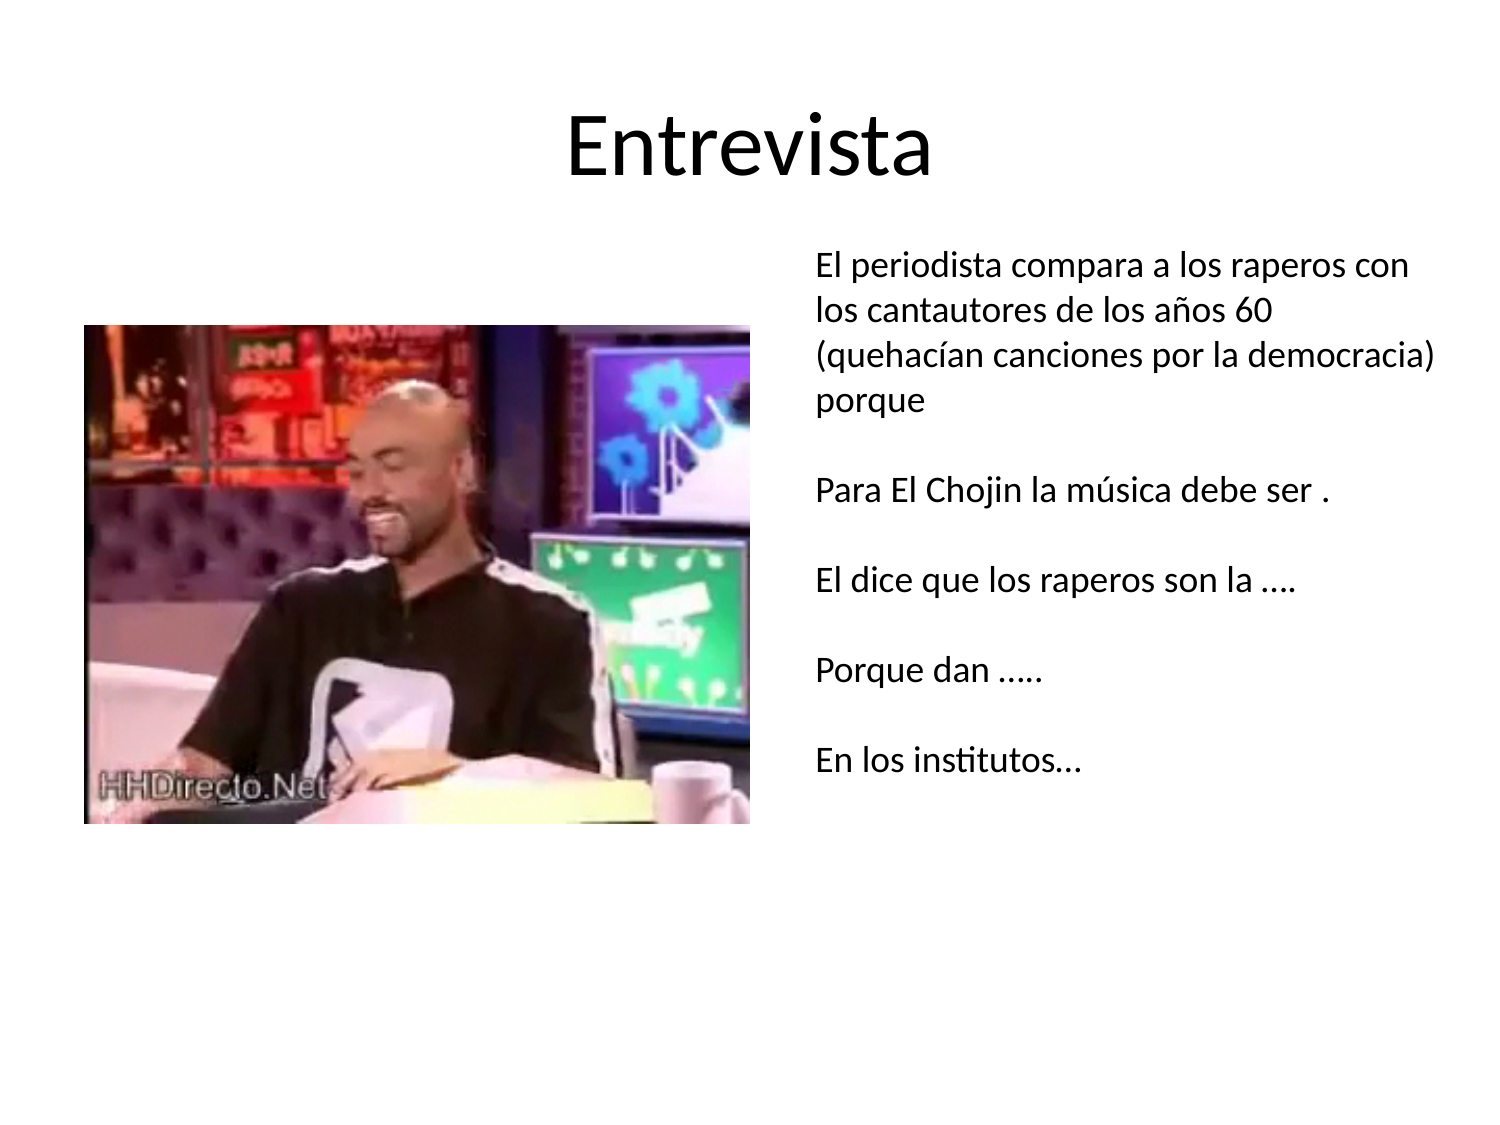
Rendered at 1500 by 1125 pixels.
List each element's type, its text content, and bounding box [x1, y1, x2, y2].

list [83, 324, 751, 826]
text_box El periodista compara a los raperos con los cantautores de los años 60 (quehacían canciones por la democracia) porque Para El Chojin la música debe ser . El dice que los raperos son la …. Porque dan ….. En los institutos… [800, 232, 1500, 878]
title Entrevista [75, 45, 1425, 233]
